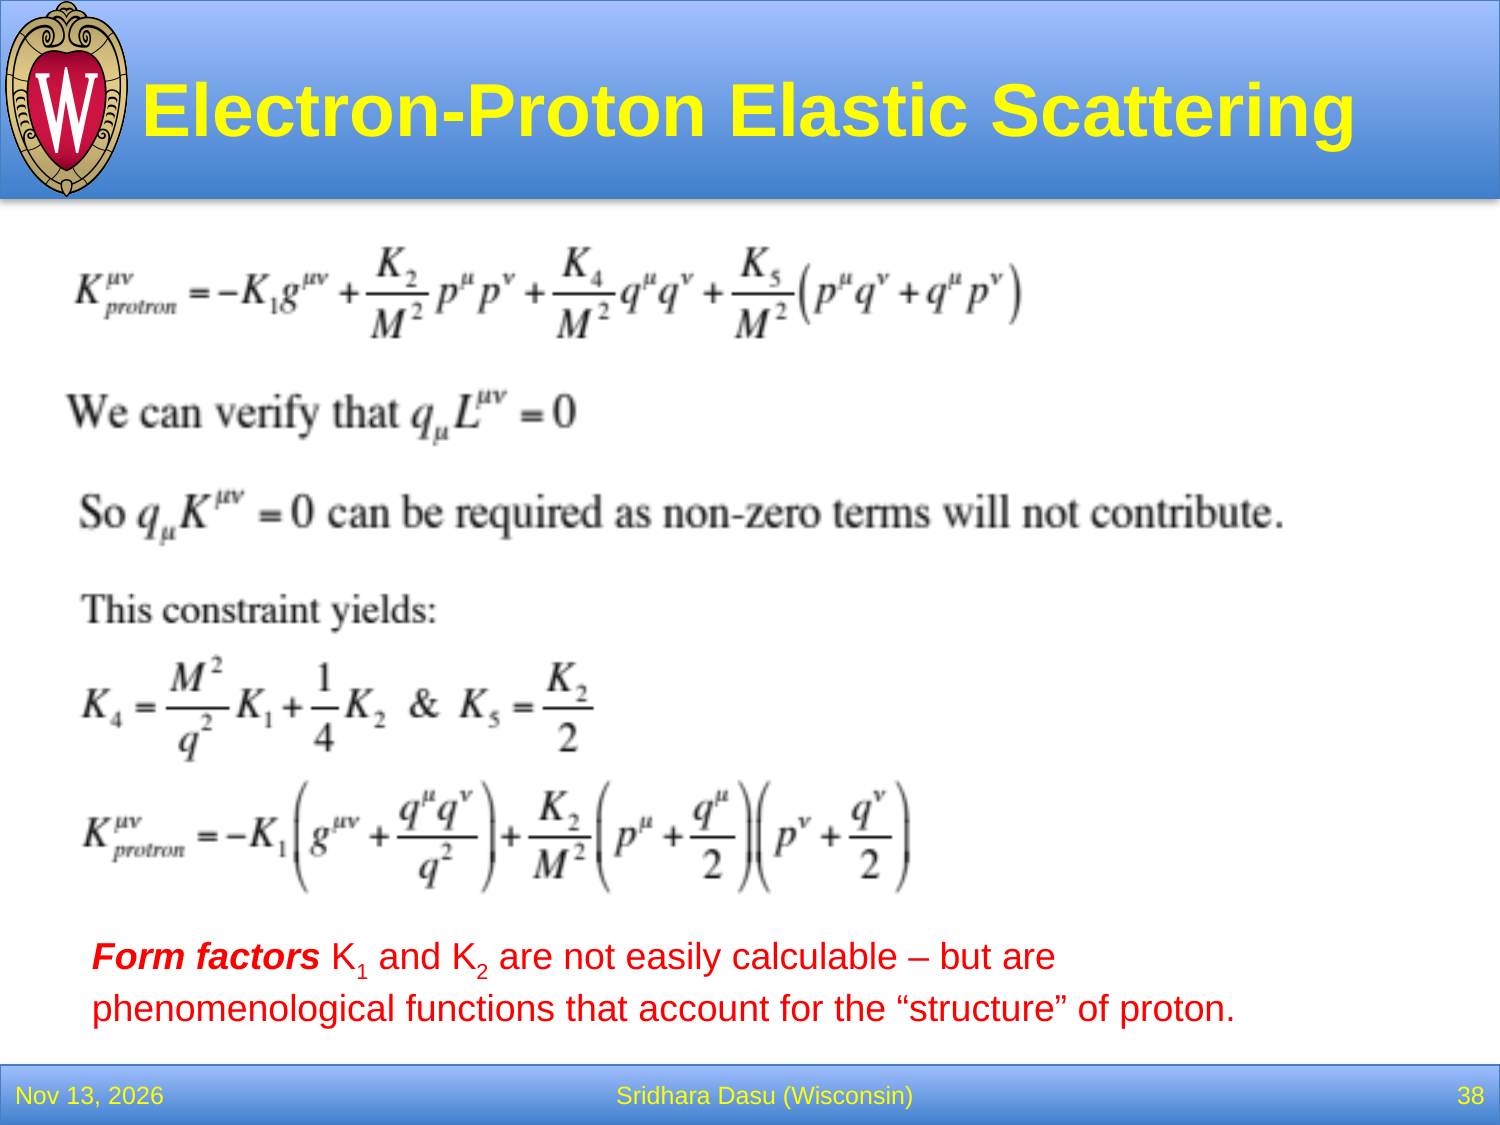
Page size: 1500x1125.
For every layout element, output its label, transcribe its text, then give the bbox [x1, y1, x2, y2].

picture [5, 1, 128, 197]
footer Sridhara Dasu (Wisconsin) [205, 1065, 1325, 1125]
text_box Form factors K1 and K2 are not easily calculable – but are phenomenological functions that account for the “structure” of proton. [77, 924, 1375, 1036]
slide_number 38 [1325, 1065, 1500, 1125]
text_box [76, 773, 913, 898]
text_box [74, 474, 1283, 551]
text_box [60, 374, 582, 451]
slide_number 25-Mar-22 [0, 1065, 205, 1125]
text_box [68, 237, 1026, 342]
title Electron-Proton Elastic Scattering [74, 12, 1426, 201]
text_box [74, 587, 597, 763]
